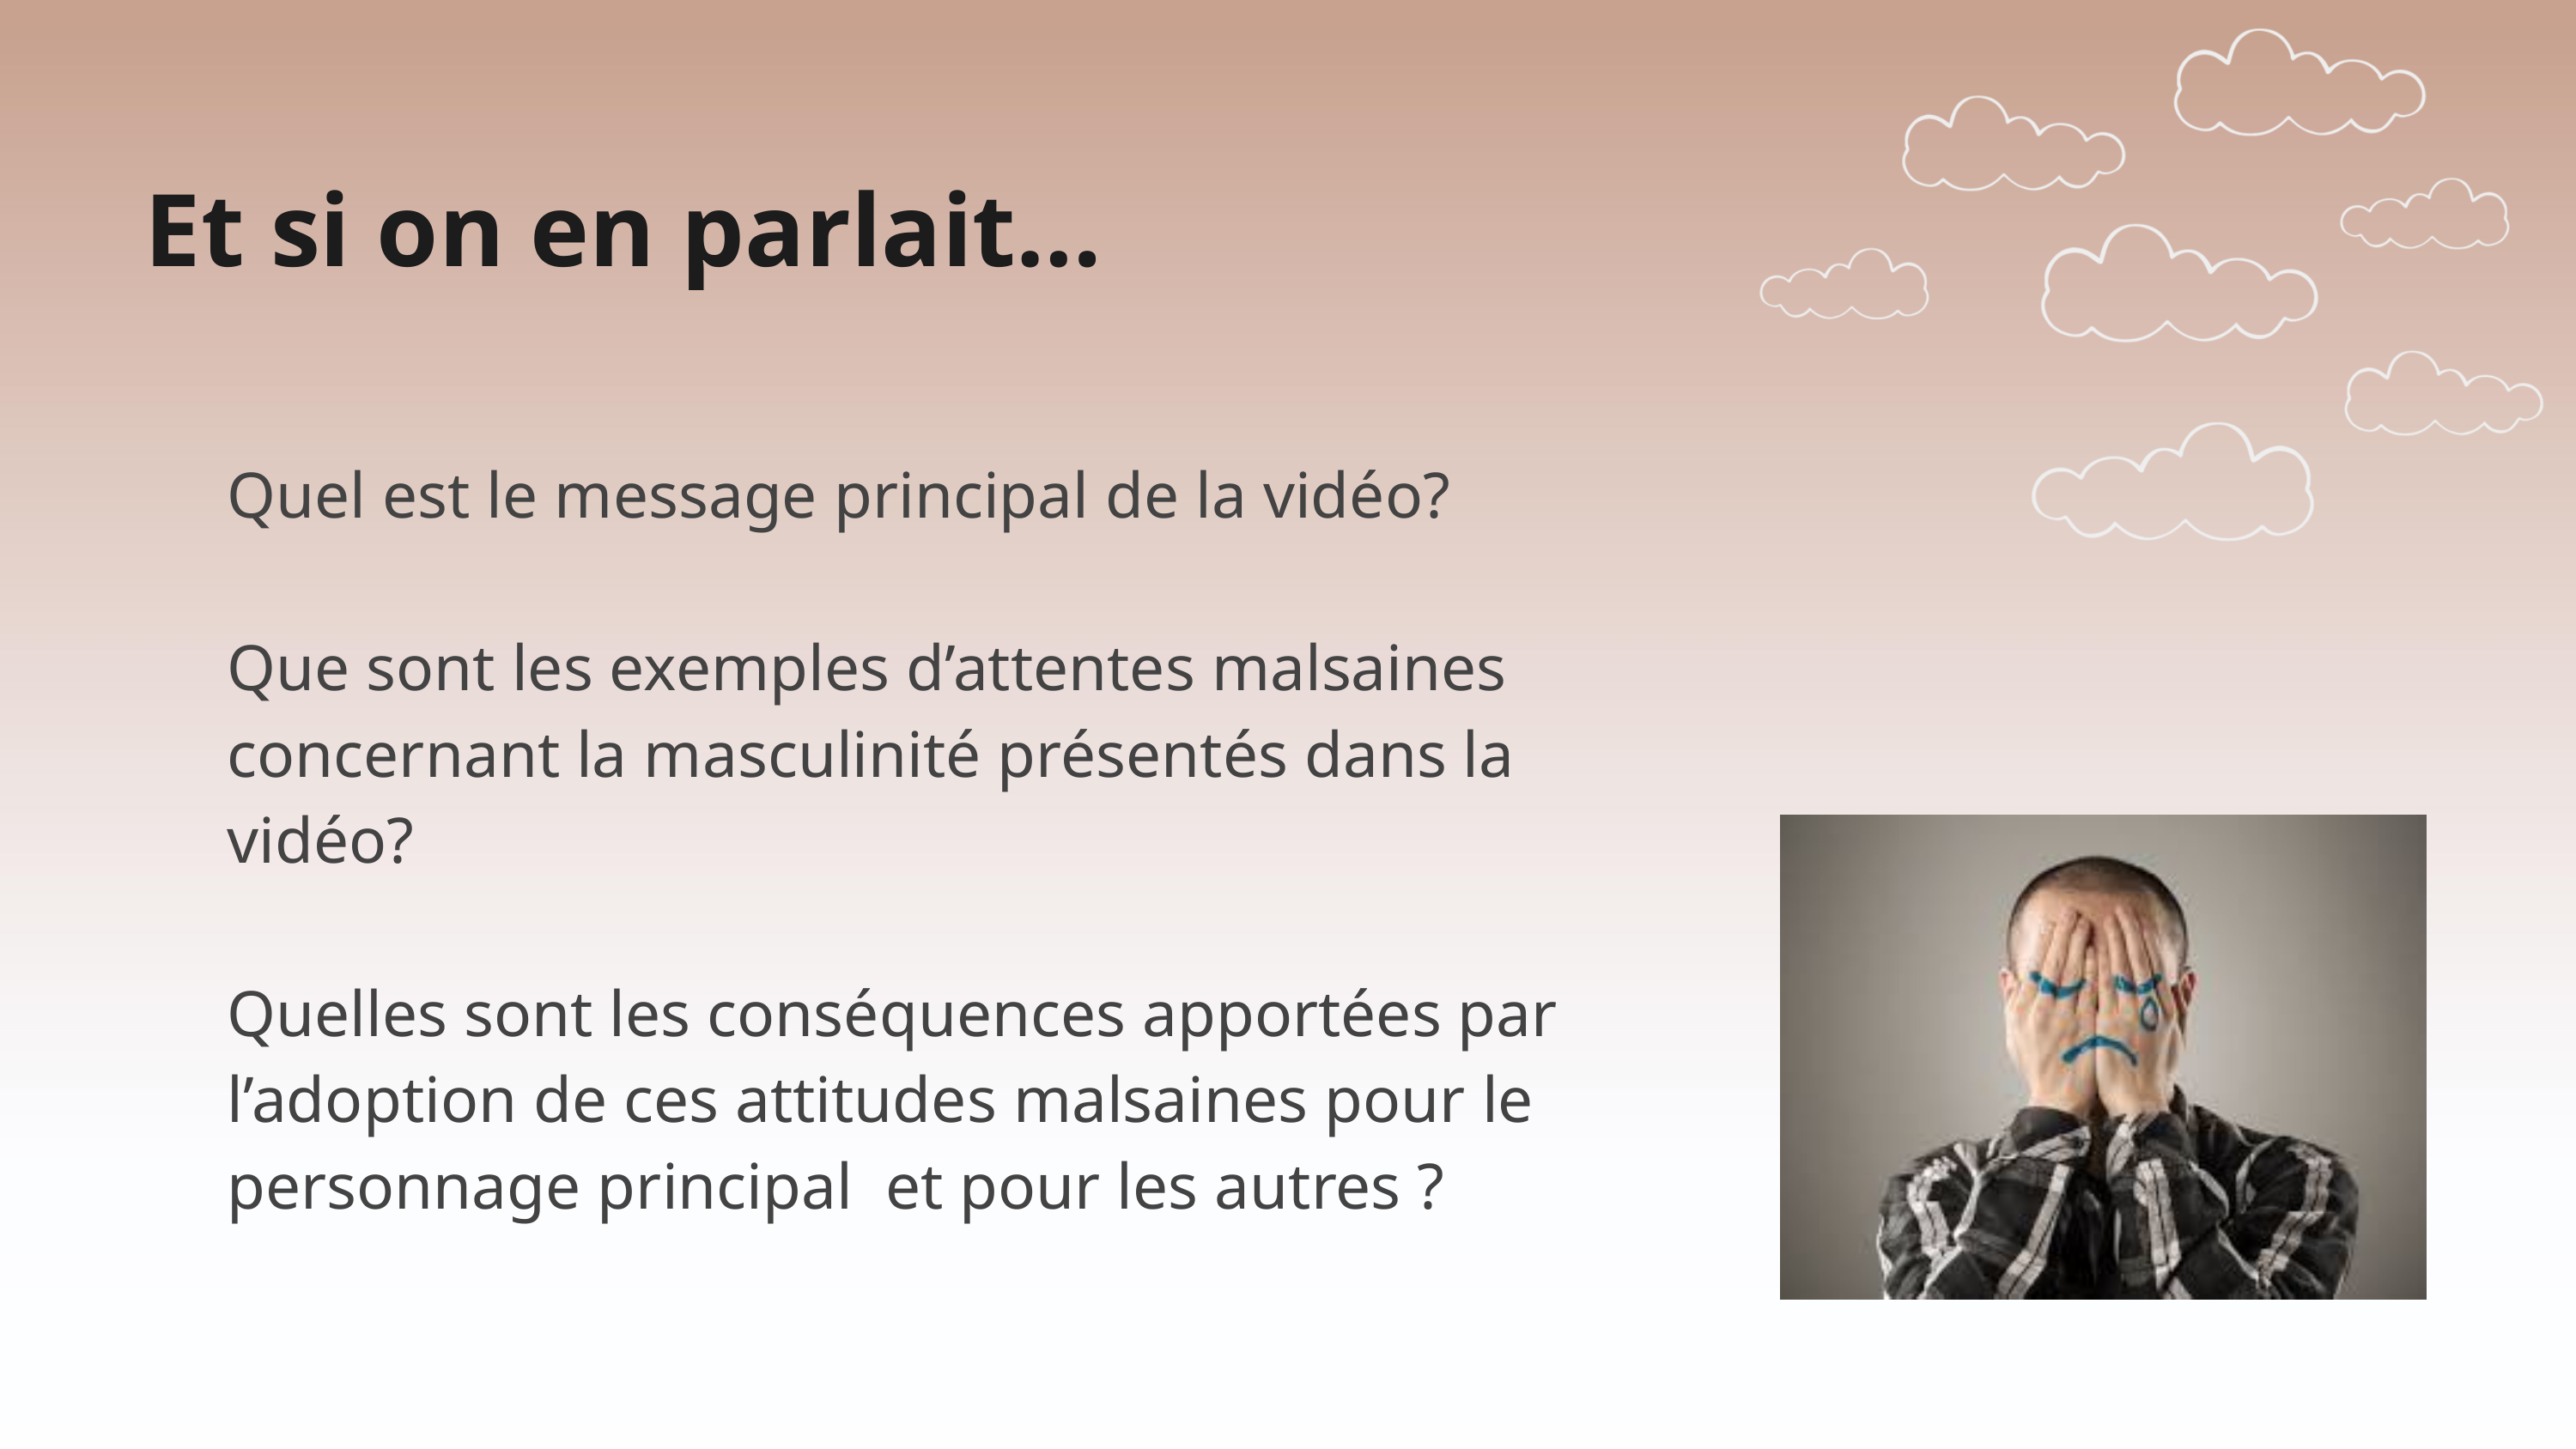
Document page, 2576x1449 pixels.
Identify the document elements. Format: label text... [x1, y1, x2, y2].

text_box [0, 0, 2576, 1449]
text_box Et si on en parlait… [144, 118, 1455, 287]
text_box [1716, 0, 2576, 621]
picture [1779, 815, 2427, 1300]
text_box Quel est le message principal de la vidéo? Que sont les exemples d’attentes malsaines concernant la masculinité présentés dans la vidéo? Quelles sont les conséquences apportées par l’adoption de ces attitudes malsaines pour le personnage principal et pour les autres ? [227, 444, 1691, 1222]
